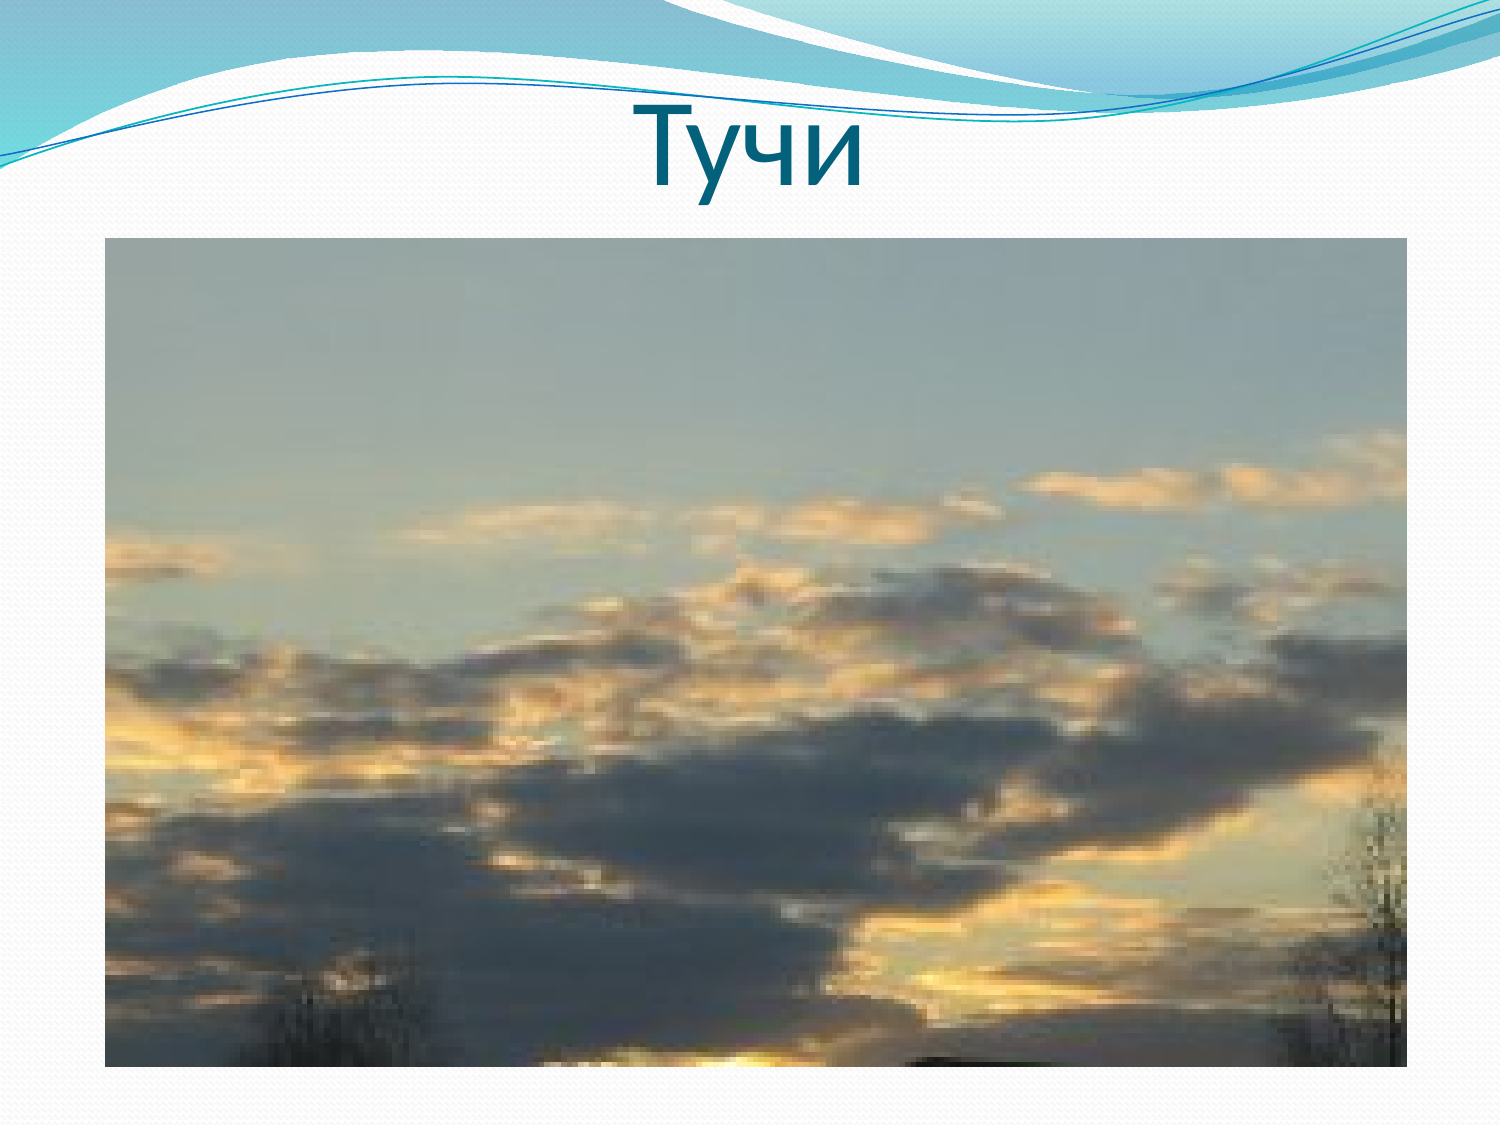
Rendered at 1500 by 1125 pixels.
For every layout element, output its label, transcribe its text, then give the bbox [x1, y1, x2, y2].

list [105, 238, 1407, 1067]
title Тучи [75, 58, 1425, 211]
